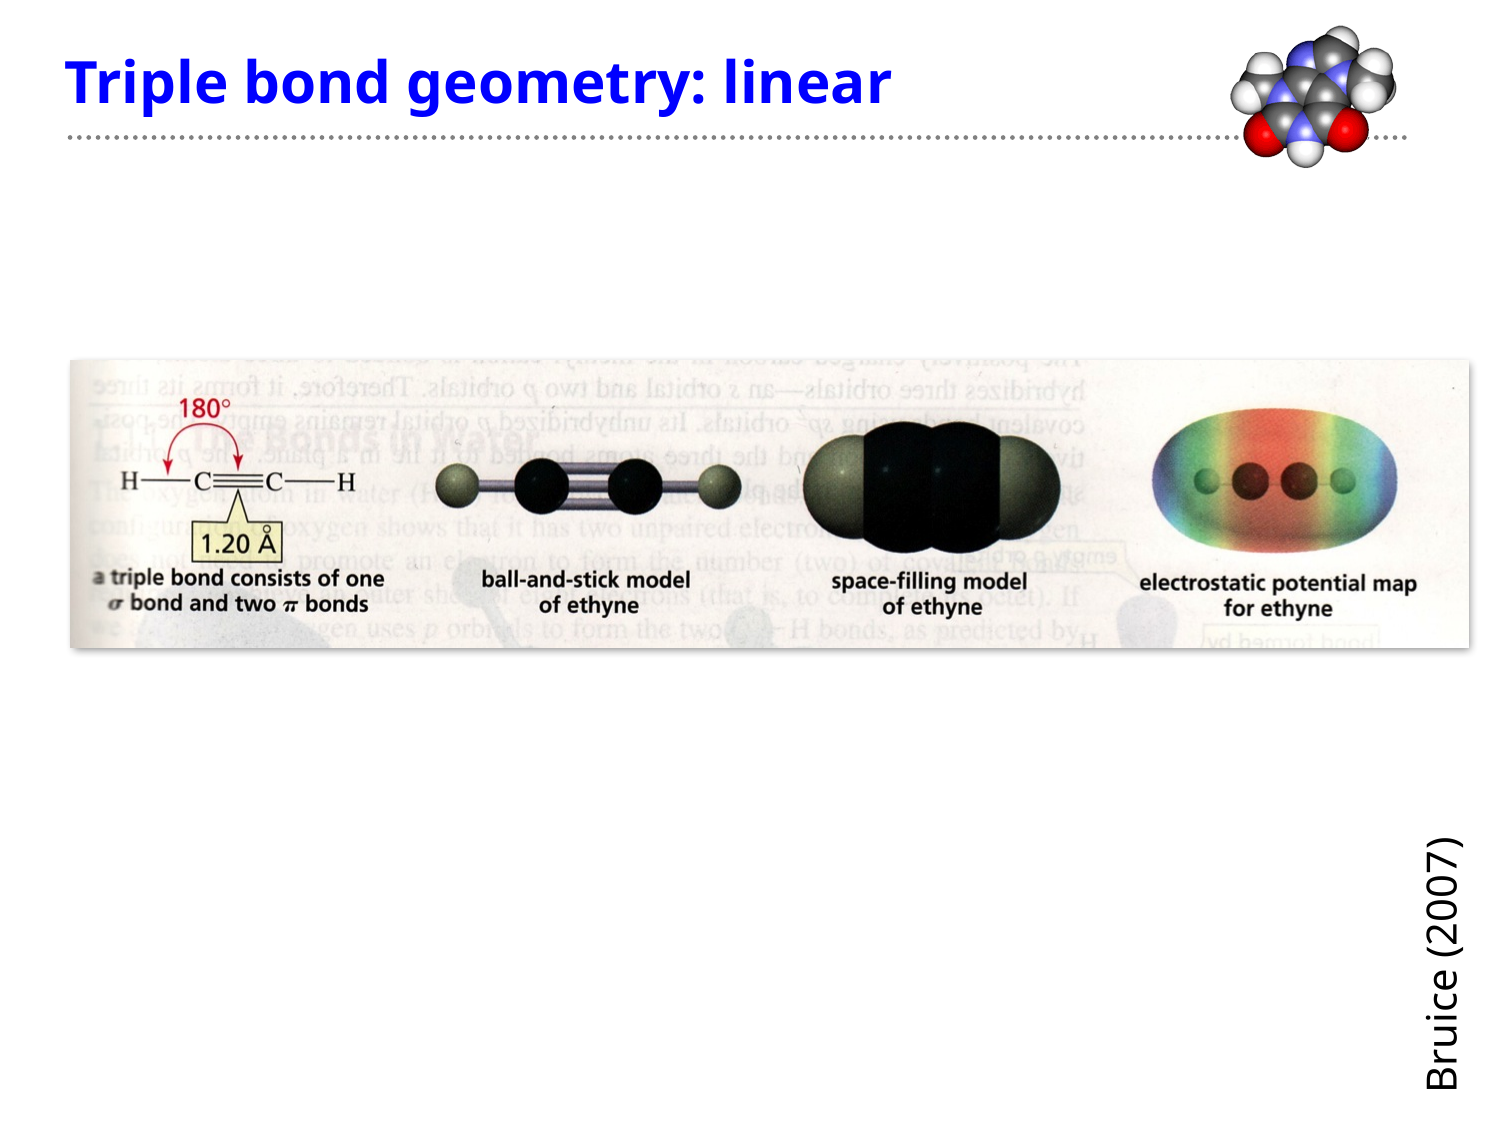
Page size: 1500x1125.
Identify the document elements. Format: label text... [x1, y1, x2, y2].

picture [1226, 24, 1401, 169]
text_box Triple bond geometry: linear [50, 37, 1221, 123]
text_box [1128, 135, 1159, 201]
picture [69, 360, 1469, 648]
text_box Bruice (2007) [1407, 822, 1473, 1109]
